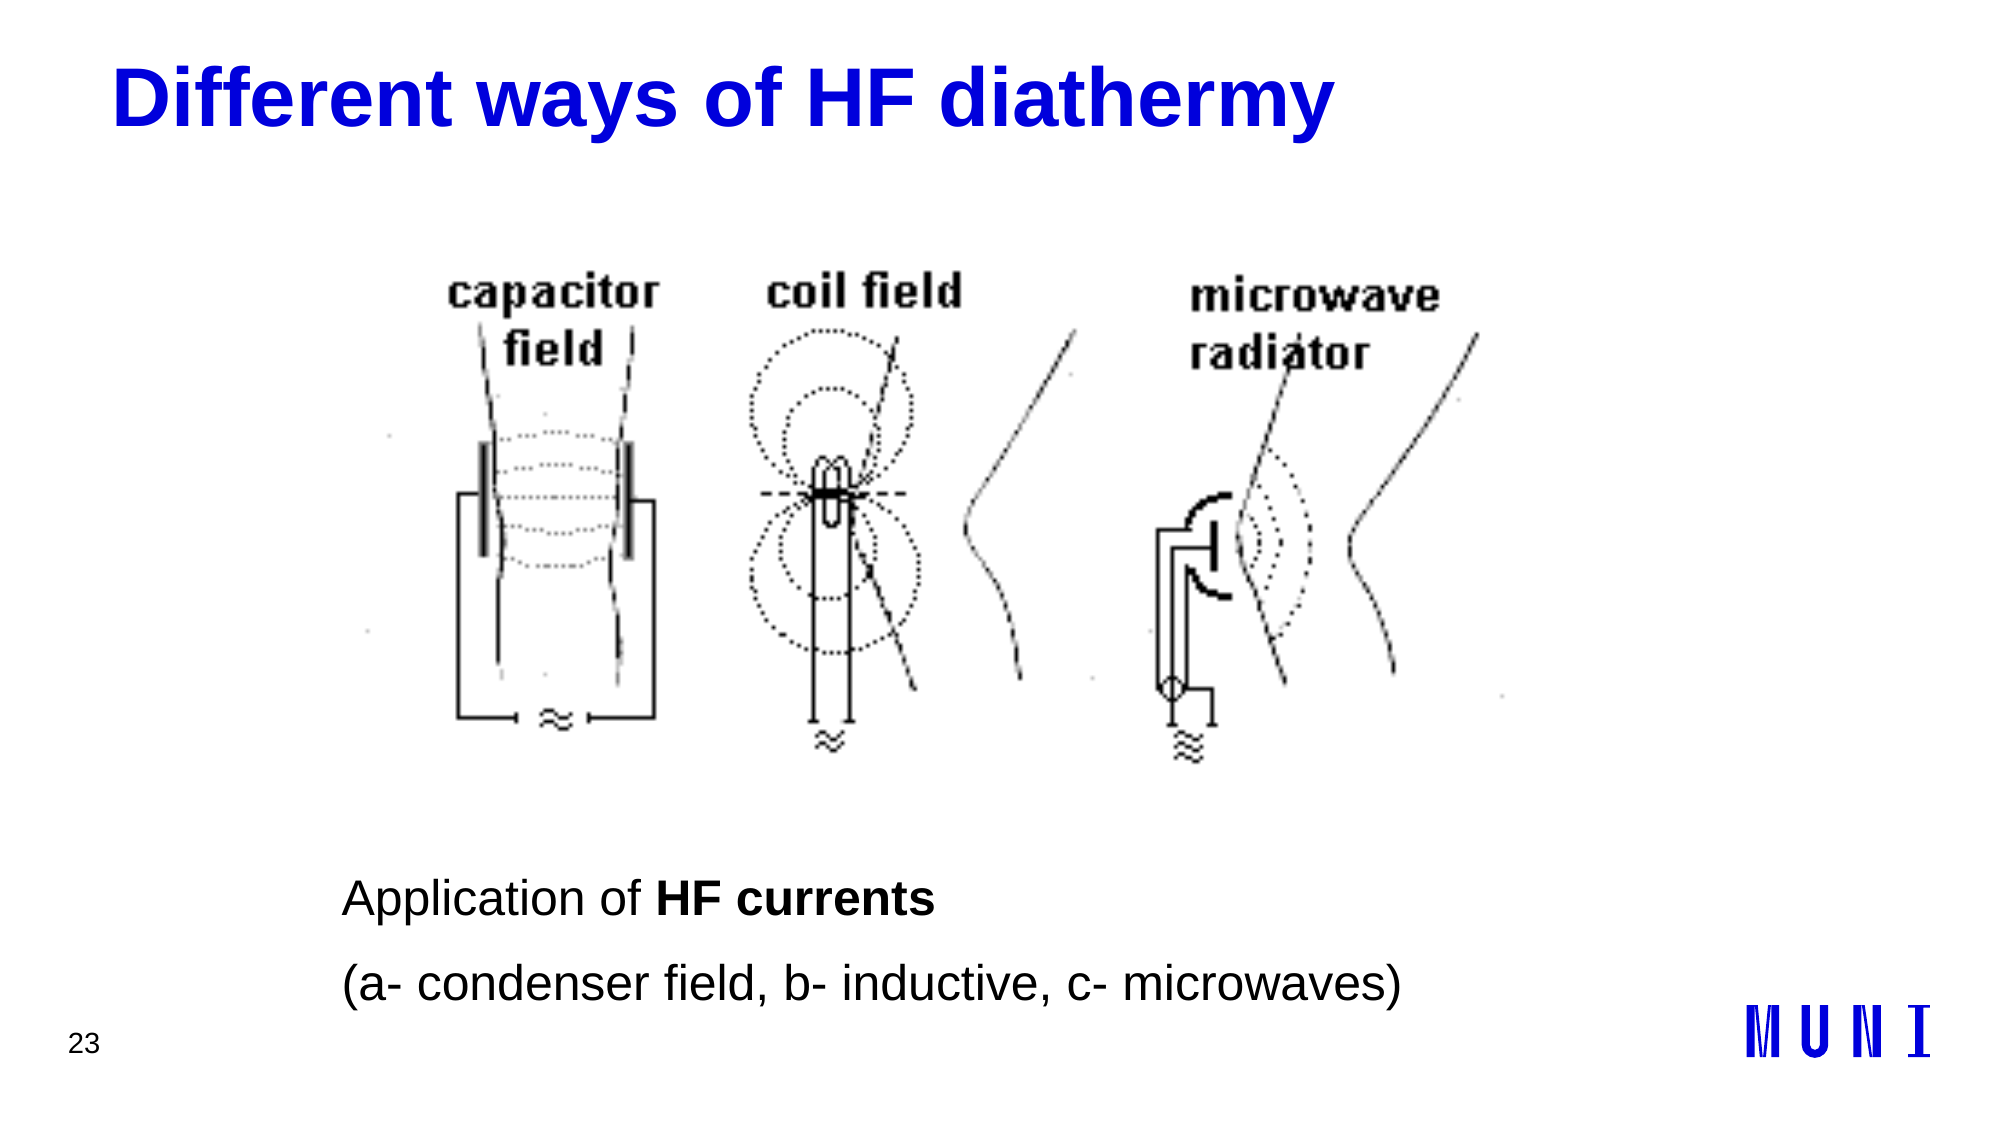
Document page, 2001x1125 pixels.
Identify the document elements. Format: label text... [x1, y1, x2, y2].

title Different ways of HF diathermy [111, 59, 1387, 134]
slide_number 23 [67, 1021, 110, 1063]
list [349, 251, 1556, 769]
text_box Application of HF currents (a- condenser field, b- inductive, c- microwaves) [326, 857, 1686, 1018]
